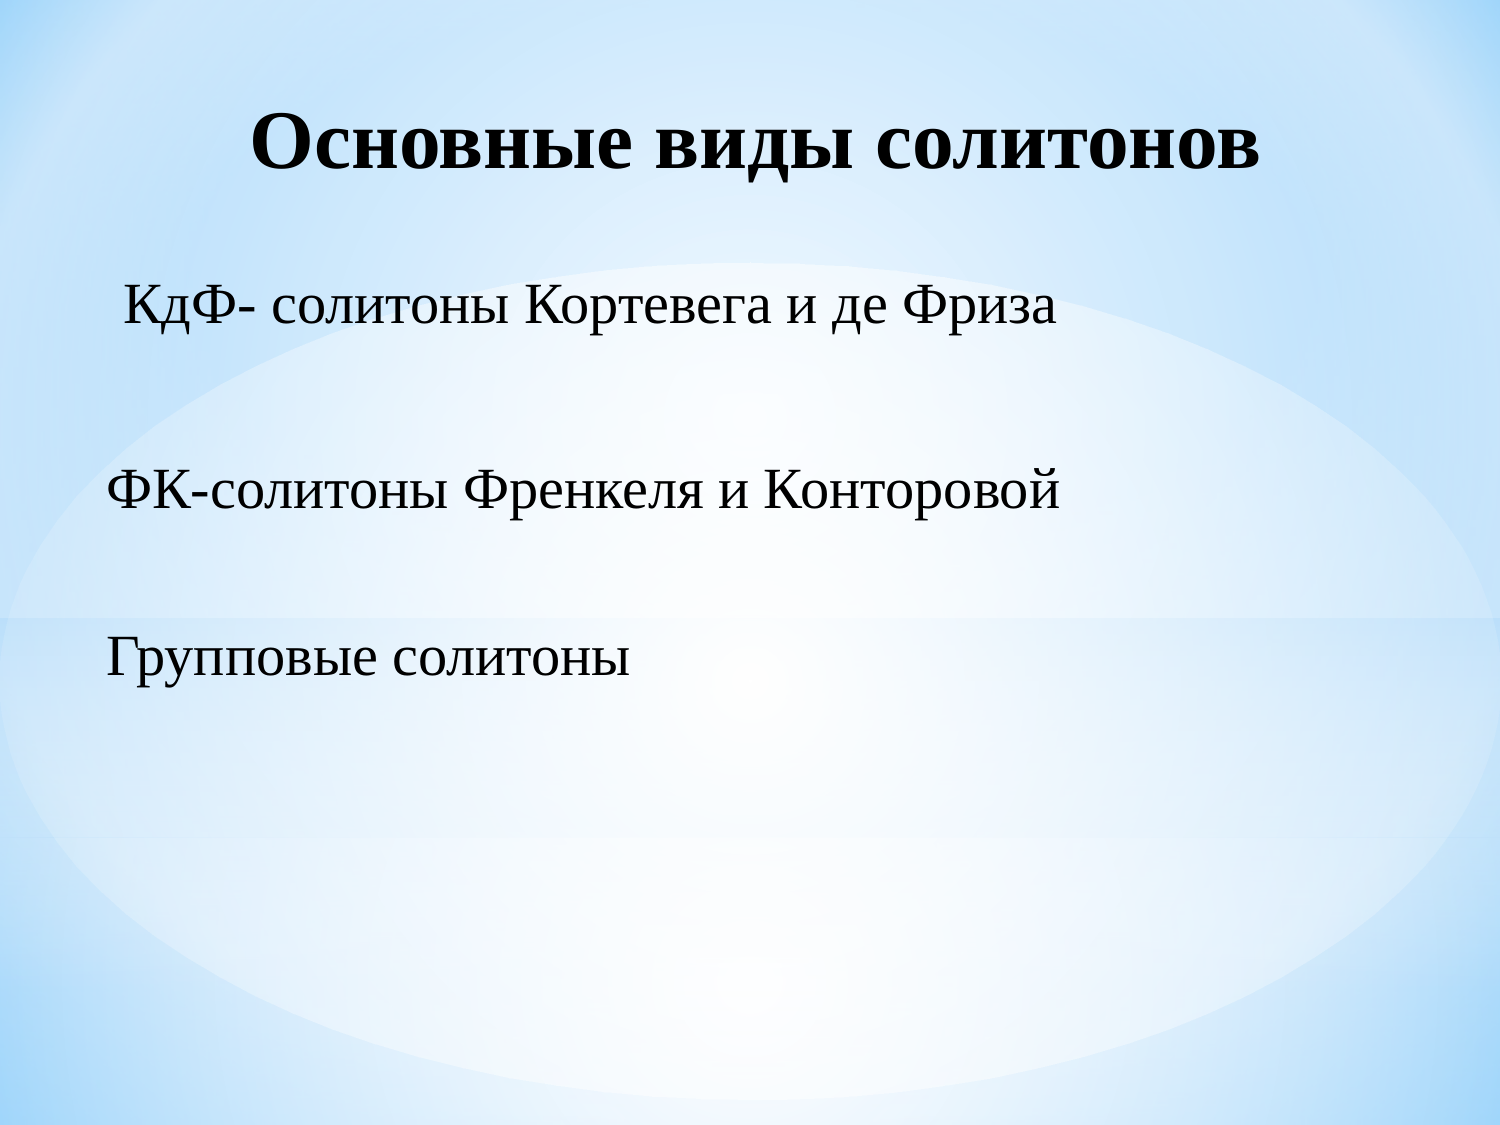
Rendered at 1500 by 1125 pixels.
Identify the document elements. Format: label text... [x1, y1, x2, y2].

text_box Основные виды солитонов [206, 78, 1306, 193]
text_box КдФ- солитоны Кортевега и де Фриза [93, 257, 1073, 413]
text_box Групповые солитоны [91, 609, 647, 695]
text_box ФК-солитоны Френкеля и Конторовой [57, 442, 1109, 528]
